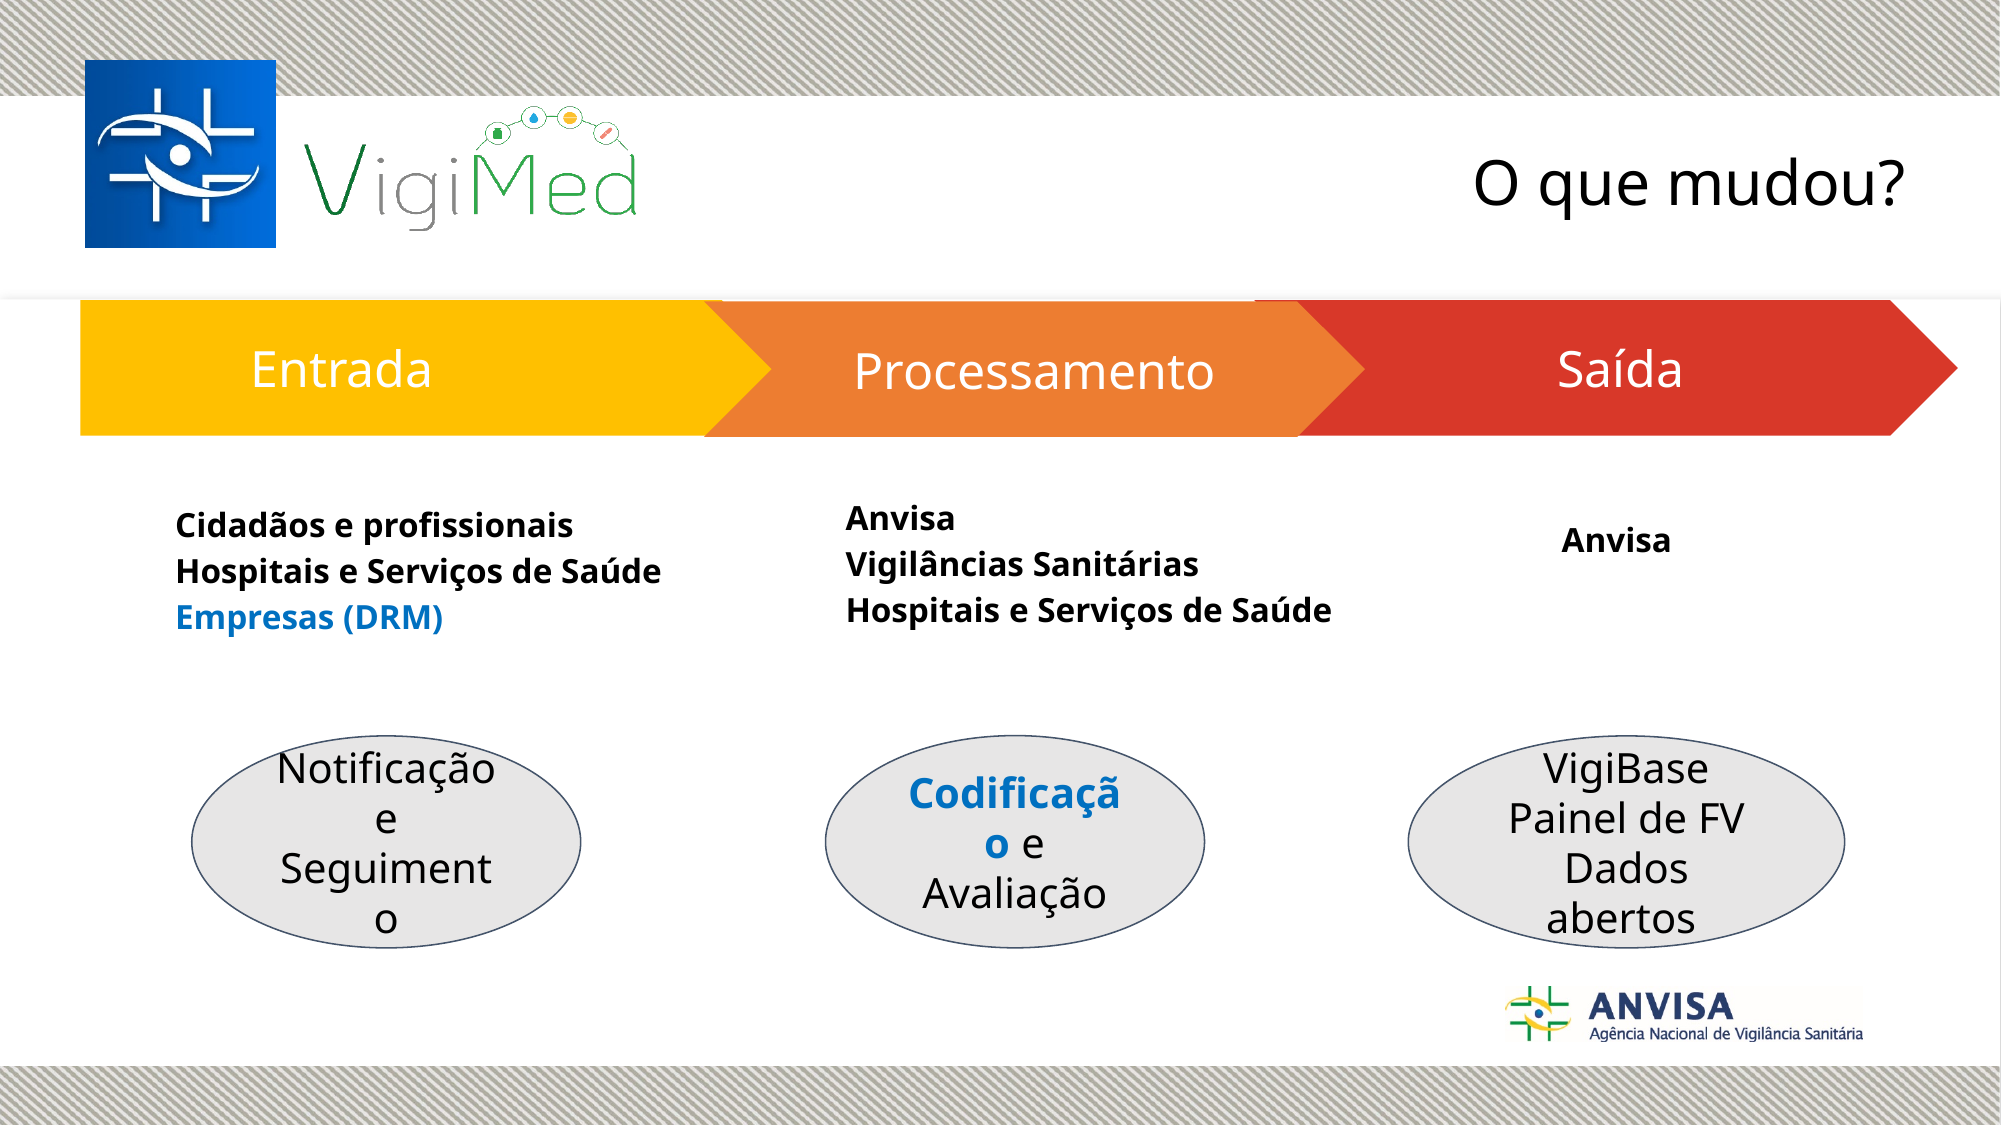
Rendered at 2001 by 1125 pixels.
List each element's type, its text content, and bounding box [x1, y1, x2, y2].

text_box O que mudou? [789, 131, 1927, 259]
picture [300, 100, 640, 237]
picture [0, 0, 2000, 248]
picture [0, 1066, 2000, 1125]
picture [1505, 1023, 1863, 1042]
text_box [1254, 300, 1989, 1023]
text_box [80, 300, 790, 968]
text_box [704, 301, 1409, 1001]
